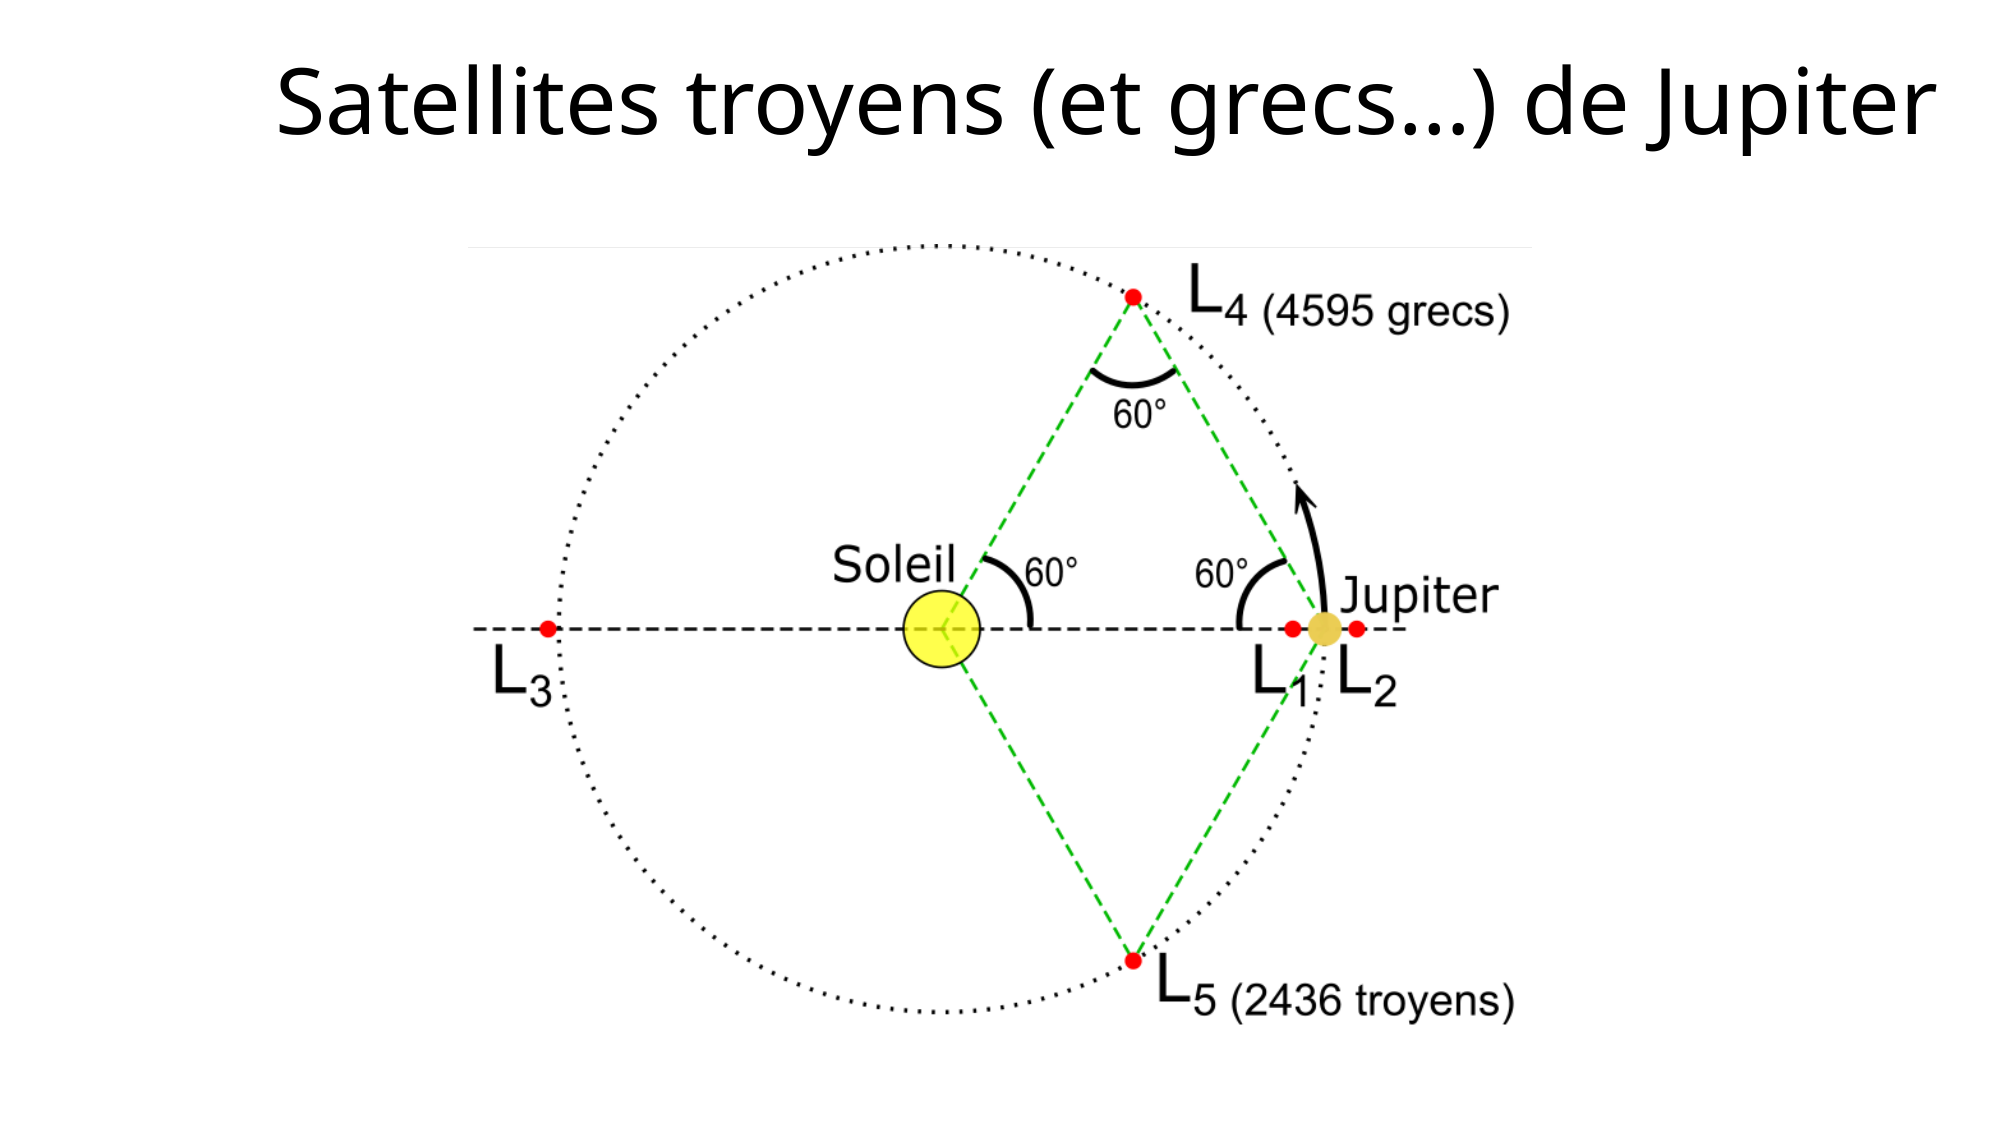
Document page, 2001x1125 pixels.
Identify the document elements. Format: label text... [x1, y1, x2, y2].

picture [467, 244, 1532, 1101]
title Satellites troyens (et grecs…) de Jupiter [260, 24, 1986, 184]
